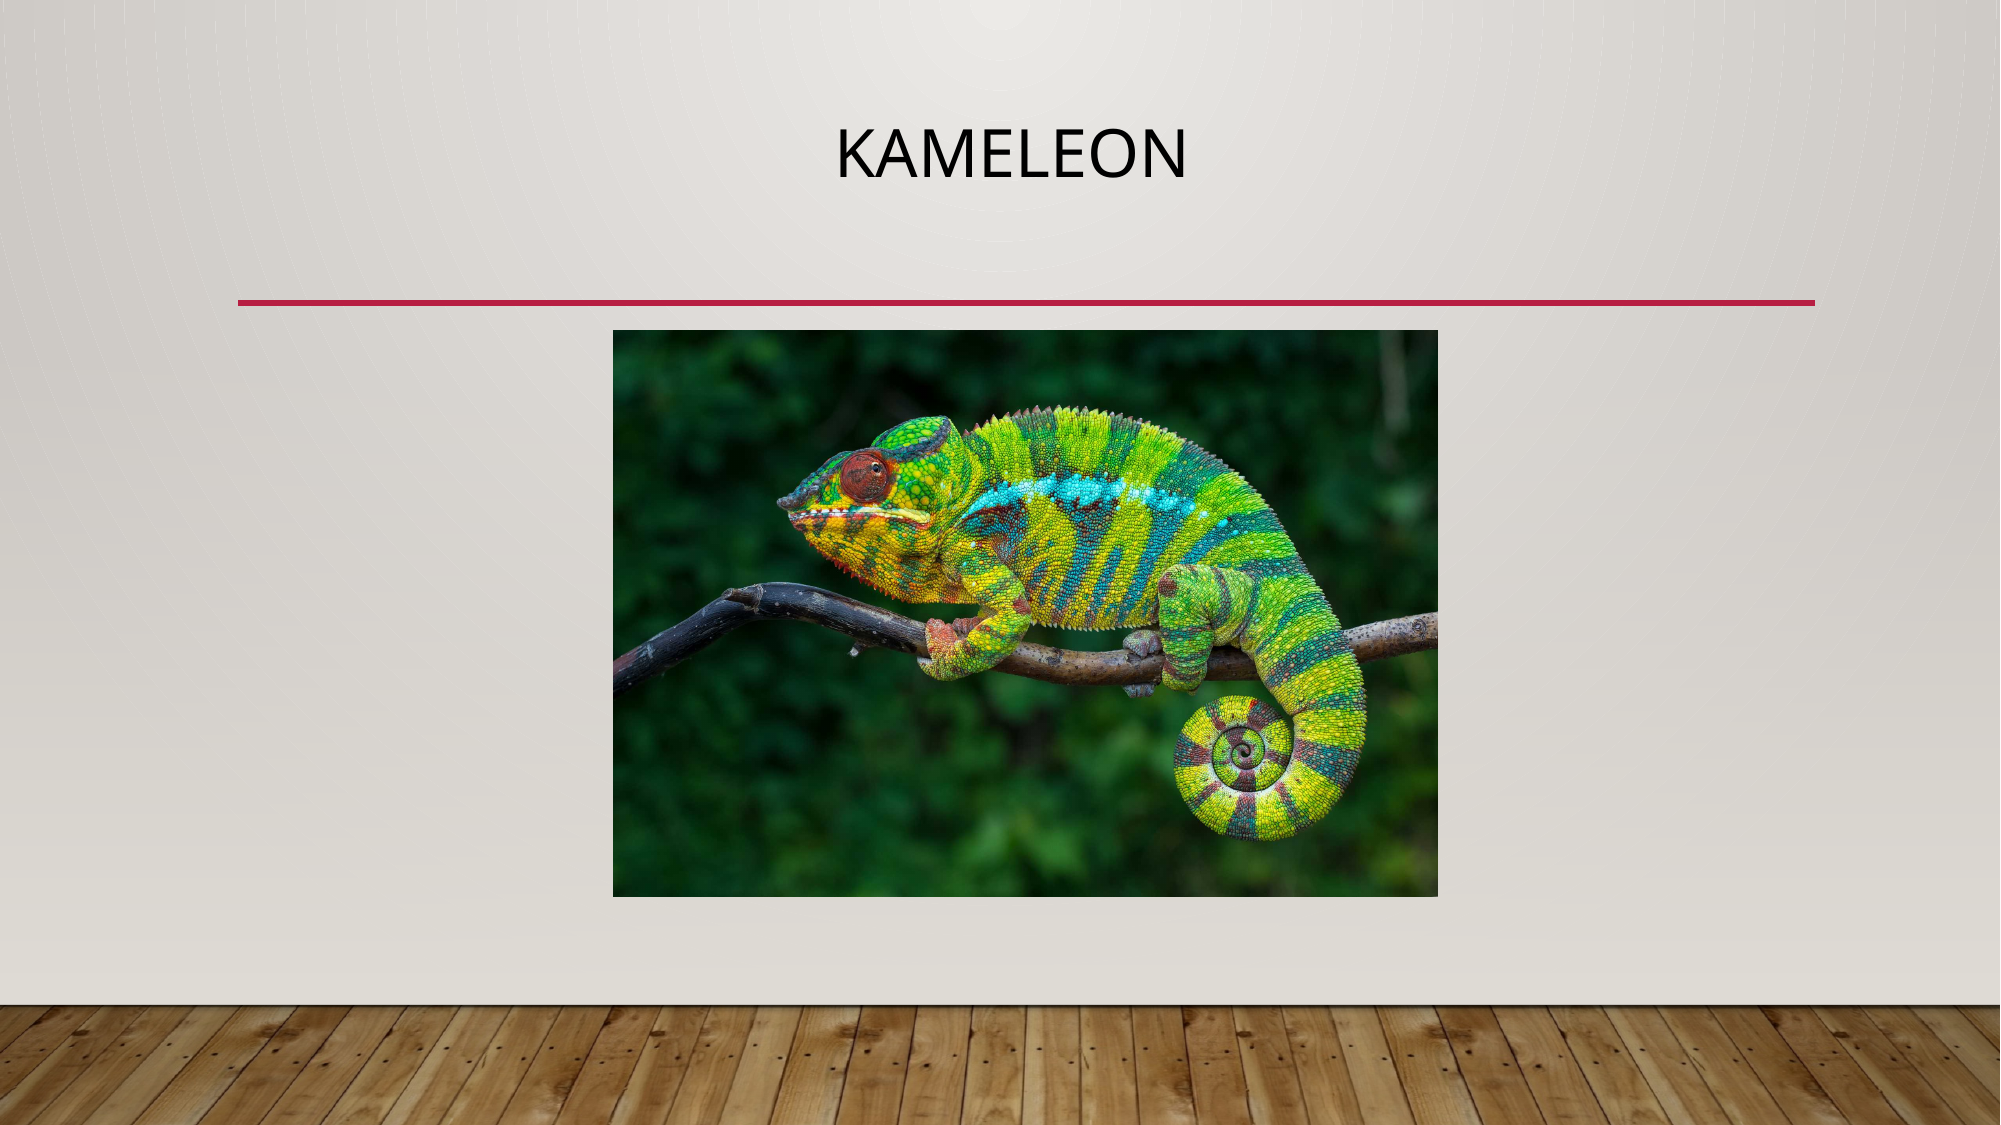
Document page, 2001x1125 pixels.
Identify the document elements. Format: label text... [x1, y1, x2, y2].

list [613, 330, 1438, 897]
picture [0, 1005, 2000, 1125]
title kameleon [225, 112, 1800, 257]
